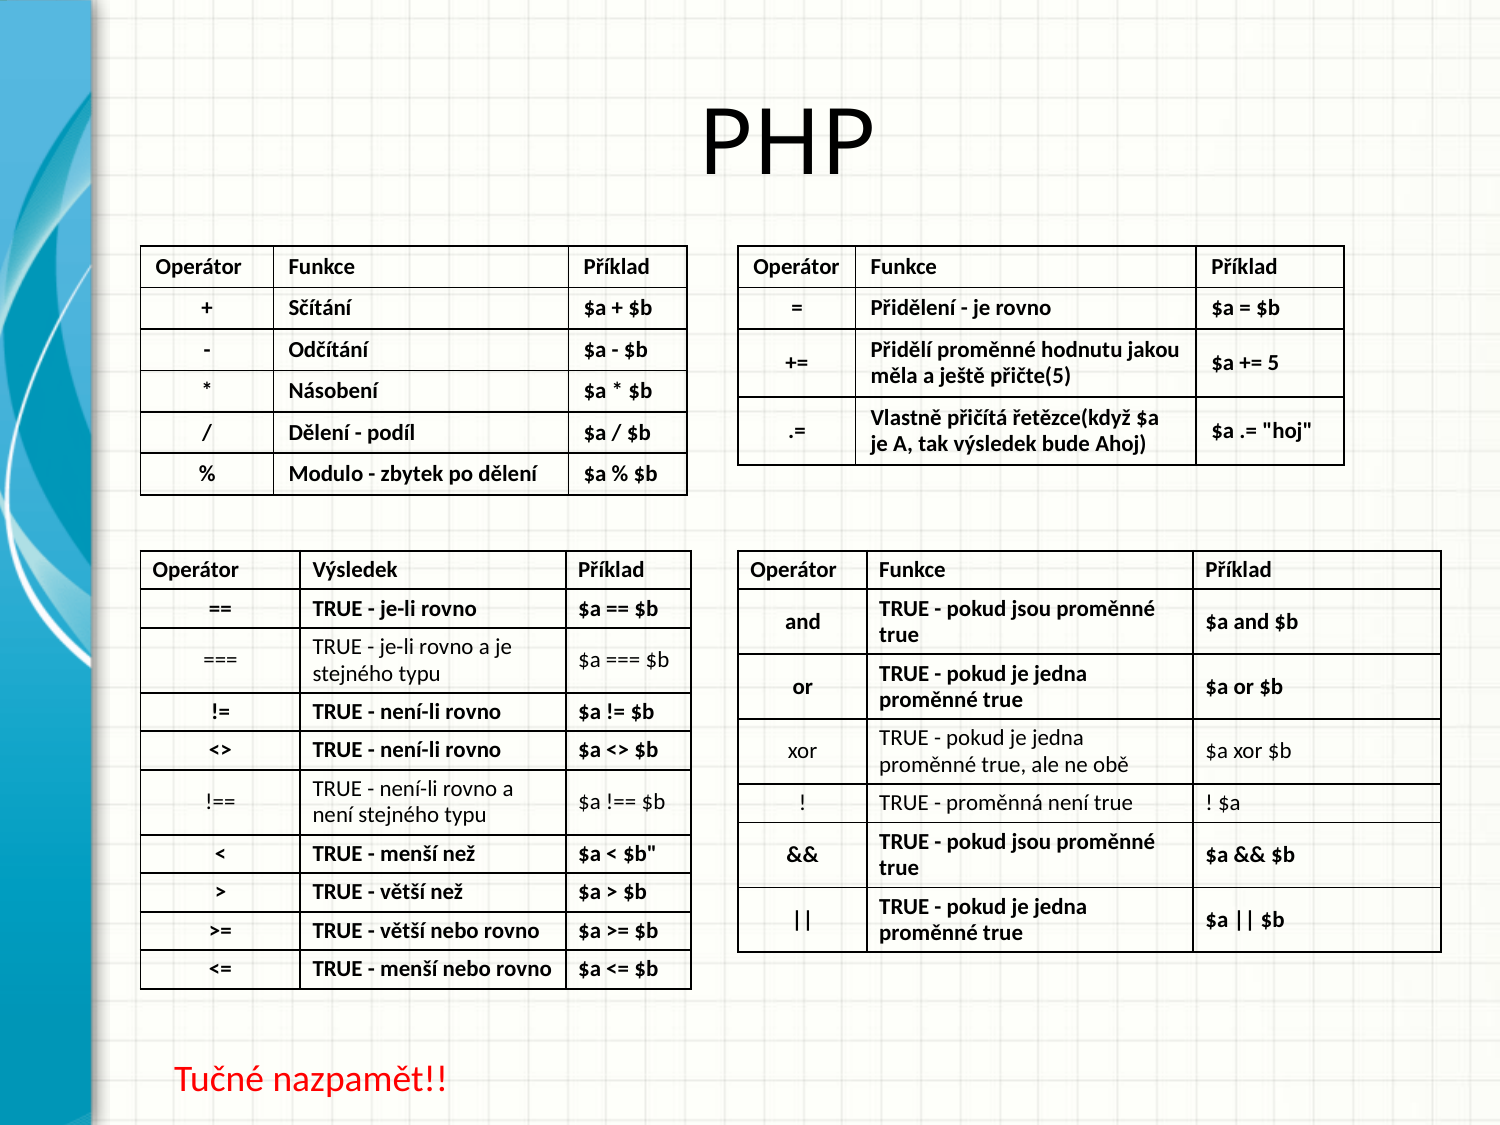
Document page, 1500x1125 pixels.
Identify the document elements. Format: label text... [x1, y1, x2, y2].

table_cell $a + $b [569, 288, 686, 328]
table_cell $a > $b [567, 874, 690, 911]
table_header Operátor [141, 552, 299, 588]
table_header Funkce [868, 552, 1192, 588]
table_cell <= [141, 951, 299, 988]
picture [0, 0, 1500, 1125]
table_cell Odčítání [274, 330, 568, 370]
table_cell TRUE - proměnná není true [868, 785, 1192, 822]
table_cell ! $a [1194, 785, 1440, 822]
table_cell TRUE - není-li rovno a není stejného typu [301, 771, 565, 834]
table_cell < [141, 836, 299, 872]
table_cell = [739, 288, 855, 328]
table_cell Přidělí proměnné hodnutu jakou měla a ještě přičte(5) [856, 330, 1195, 396]
table_cell $a - $b [569, 330, 686, 370]
table_cell $a == $b [567, 590, 690, 627]
table_cell .= [739, 398, 855, 464]
text_box Tučné nazpamět!! [159, 1046, 1317, 1107]
table_header Výsledek [301, 552, 565, 588]
table_cell $a % $b [569, 454, 686, 494]
table_cell TRUE - pokud jsou proměnné true [868, 590, 1192, 653]
table_cell Přidělení - je rovno [856, 288, 1195, 328]
table_cell Násobení [274, 371, 568, 411]
table_cell $a && $b [1194, 823, 1440, 887]
table_cell $a .= "hoj" [1197, 398, 1343, 464]
table_cell TRUE - je-li rovno [301, 590, 565, 627]
table_cell $a !== $b [567, 771, 690, 834]
title PHP [125, 44, 1450, 232]
table_cell && [739, 823, 866, 887]
table_header Příklad [1197, 247, 1343, 287]
table_cell - [141, 330, 273, 370]
table_cell $a += 5 [1197, 330, 1343, 396]
table_cell == [141, 590, 299, 627]
table_cell TRUE - pokud jsou proměnné true [868, 823, 1192, 887]
table_cell != [141, 694, 299, 730]
table_cell += [739, 330, 855, 396]
table_cell TRUE - menší než [301, 836, 565, 872]
table_cell $a xor $b [1194, 720, 1440, 783]
table_cell TRUE - není-li rovno [301, 732, 565, 769]
table_cell ! [739, 785, 866, 822]
table_cell $a = $b [1197, 288, 1343, 328]
table_cell and [739, 590, 866, 653]
table_cell === [141, 629, 299, 692]
table_header Příklad [1194, 552, 1440, 588]
table_cell TRUE - větší než [301, 874, 565, 911]
table_cell $a and $b [1194, 590, 1440, 653]
table_cell TRUE - pokud je jedna proměnné true [868, 888, 1192, 951]
table_cell * [141, 371, 273, 411]
table_cell $a || $b [1194, 888, 1440, 951]
table_cell TRUE - menší nebo rovno [301, 951, 565, 988]
table_cell xor [739, 720, 866, 783]
table_cell $a < $b" [567, 836, 690, 872]
table_cell Dělení - podíl [274, 413, 568, 452]
table_cell $a === $b [567, 629, 690, 692]
table_header Operátor [739, 247, 855, 287]
table_header Funkce [856, 247, 1195, 287]
table_header Operátor [141, 247, 273, 287]
table_cell $a >= $b [567, 913, 690, 949]
table_cell >= [141, 913, 299, 949]
table_cell % [141, 454, 273, 494]
table_header Operátor [739, 552, 866, 588]
table_cell TRUE - pokud je jedna proměnné true, ale ne obě [868, 720, 1192, 783]
table_cell <> [141, 732, 299, 769]
table_cell !== [141, 771, 299, 834]
table_cell $a <> $b [567, 732, 690, 769]
table_cell Modulo - zbytek po dělení [274, 454, 568, 494]
table_cell TRUE - větší nebo rovno [301, 913, 565, 949]
table_cell Sčítání [274, 288, 568, 328]
table_cell $a / $b [569, 413, 686, 452]
table_cell Vlastně přičítá řetězce(když $a je A, tak výsledek bude Ahoj) [856, 398, 1195, 464]
table_header Příklad [569, 247, 686, 287]
table_cell $a != $b [567, 694, 690, 730]
table_cell + [141, 288, 273, 328]
table_cell || [739, 888, 866, 951]
table_cell > [141, 874, 299, 911]
table_header Funkce [274, 247, 568, 287]
table_cell $a * $b [569, 371, 686, 411]
table_header Příklad [567, 552, 690, 588]
table_cell $a <= $b [567, 951, 690, 988]
table_cell TRUE - není-li rovno [301, 694, 565, 730]
table_cell TRUE - je-li rovno a je stejného typu [301, 629, 565, 692]
table_cell TRUE - pokud je jedna proměnné true [868, 655, 1192, 718]
table_cell / [141, 413, 273, 452]
table_cell or [739, 655, 866, 718]
table_cell $a or $b [1194, 655, 1440, 718]
